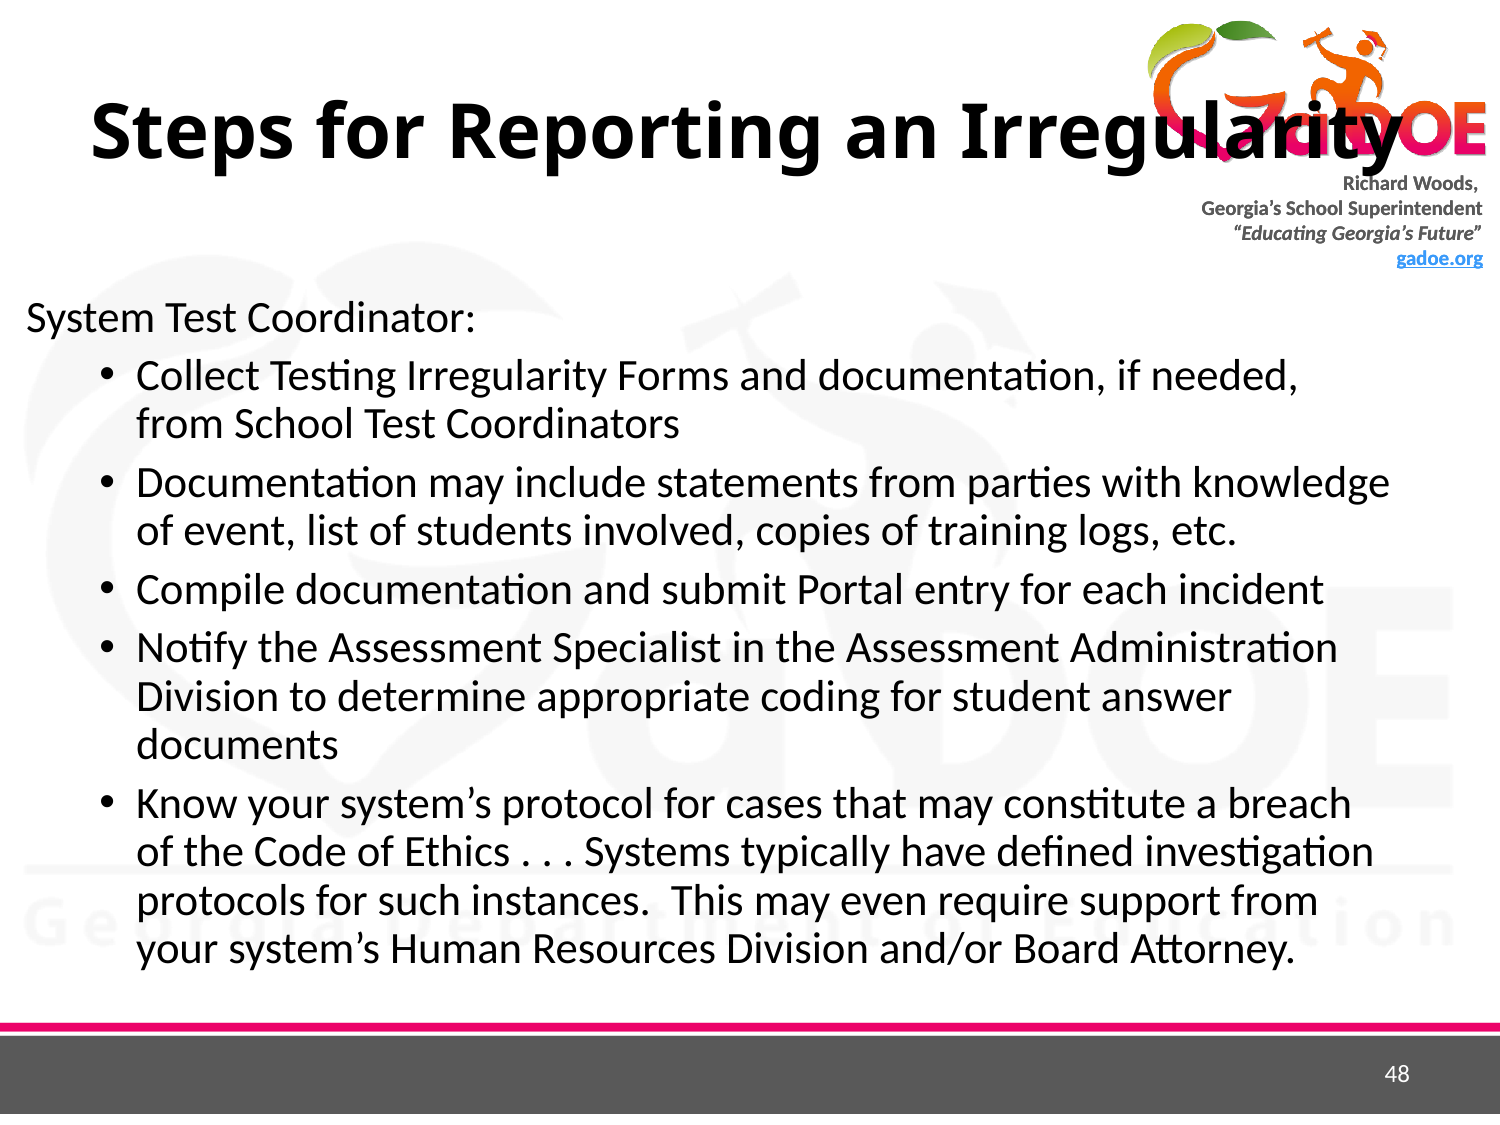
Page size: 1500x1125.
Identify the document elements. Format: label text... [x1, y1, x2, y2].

picture [1135, 8, 1499, 164]
list System Test Coordinator: Collect Testing Irregularity Forms and documentation, if needed, from School Test Coordinators Documentation may include statements from parties with knowledge of event, list of students involved, copies of training logs, etc. Compile documentation and submit Portal entry for each incident Notify the Assessment Specialist in the Assessment Administration Division to determine appropriate coding for student answer documents Know your system’s protocol for cases that may constitute a breach of the Code of Ethics . . . Systems typically have defined investigation protocols for such instances. This may even require support from your system’s Human Resources Division and/or Board Attorney. [10, 285, 1411, 1029]
slide_number 48 [1325, 1042, 1425, 1103]
picture [19, 235, 1473, 980]
title Steps for Reporting an Irregularity [75, 81, 1425, 187]
